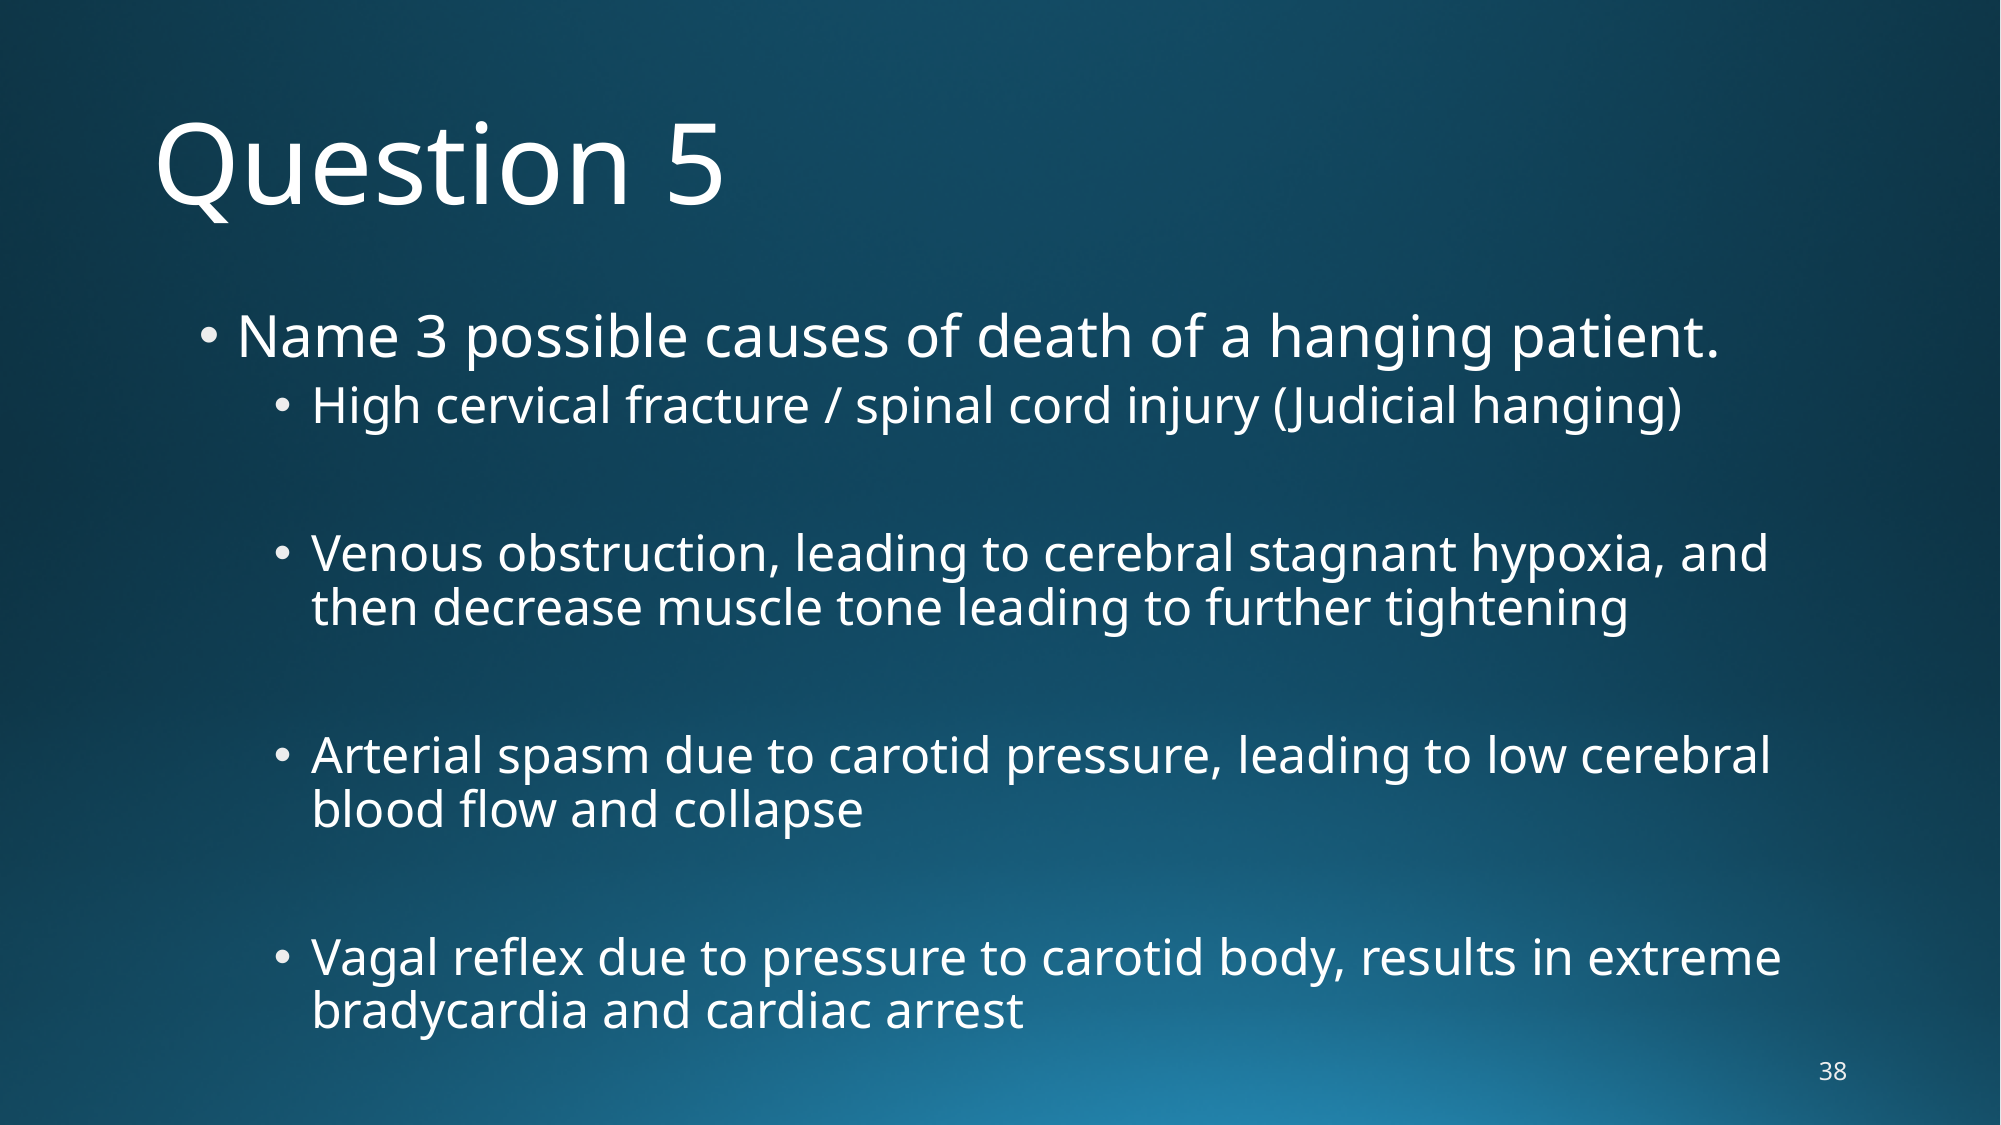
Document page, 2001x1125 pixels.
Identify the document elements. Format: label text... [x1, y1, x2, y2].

list Name 3 possible causes of death of a hanging patient. High cervical fracture / spinal cord injury (Judicial hanging) Venous obstruction, leading to cerebral stagnant hypoxia, and then decrease muscle tone leading to further tightening Arterial spasm due to carotid pressure, leading to low cerebral blood flow and collapse Vagal reflex due to pressure to carotid body, results in extreme bradycardia and cardiac arrest [183, 299, 1863, 1014]
title Question 5 [137, 59, 1863, 278]
slide_number 38 [1412, 1042, 1863, 1103]
picture [0, 0, 2001, 1125]
